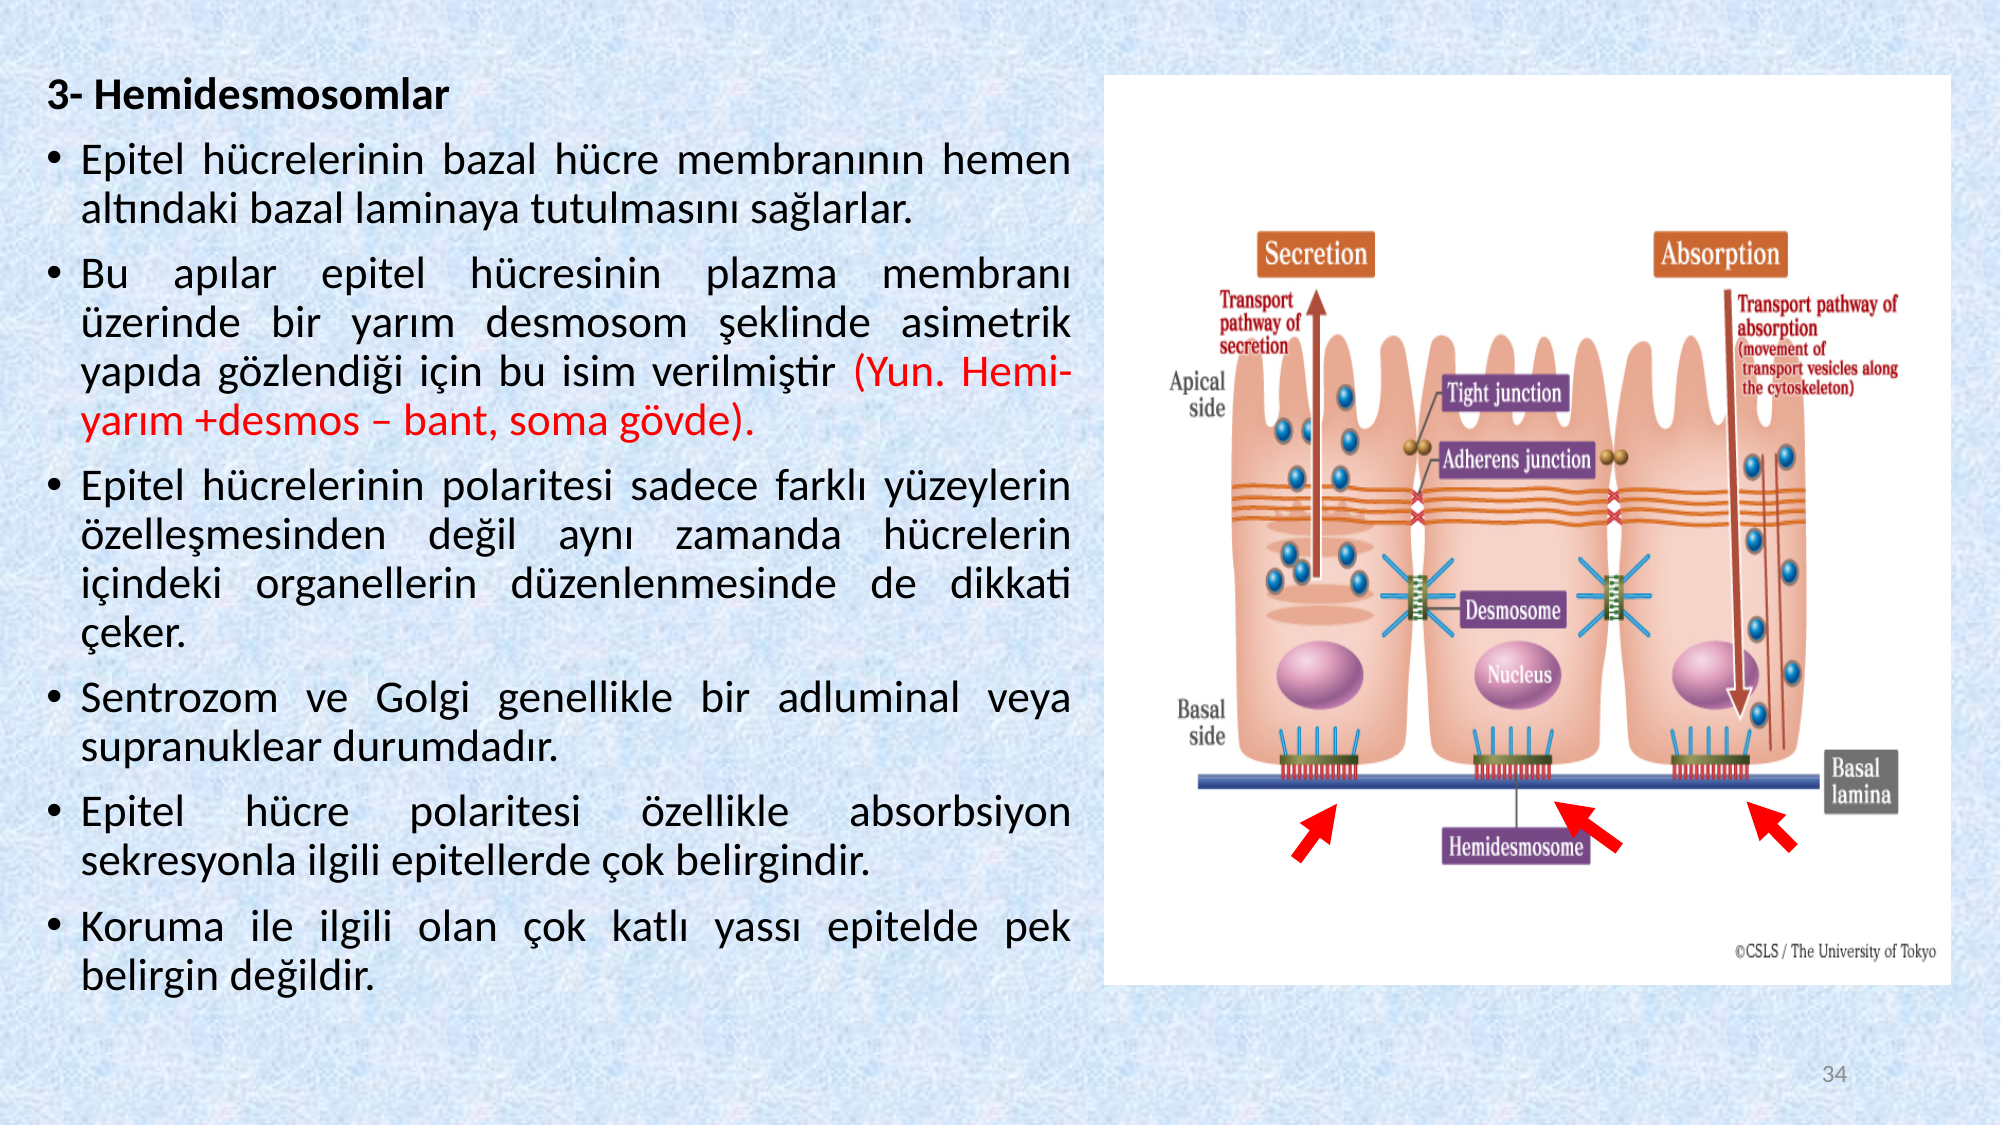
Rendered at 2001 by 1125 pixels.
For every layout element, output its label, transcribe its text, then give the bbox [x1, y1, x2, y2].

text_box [1746, 801, 1794, 849]
picture [0, 0, 2001, 1125]
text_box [1553, 801, 1620, 849]
slide_number 34 [1412, 1042, 1863, 1103]
list 3- Hemidesmosomlar Epitel hücrelerinin bazal hücre membranının hemen altındaki bazal laminaya tutulmasını sağlarlar. Bu apılar epitel hücresinin plazma membranı üzerinde bir yarım desmosom şeklinde asimetrik yapıda gözlendiği için bu isim verilmiştir (Yun. Hemi- yarım +desmos – bant, soma gövde). Epitel hücrelerinin polaritesi sadece farklı yüzeylerin özelleşmesinden değil aynı zamanda hücrelerin içindeki organellerin düzenlenmesinde de dikkati çeker. Sentrozom ve Golgi genellikle bir adluminal veya supranuklear durumdadır. Epitel hücre polaritesi özellikle absorbsiyon sekresyonla ilgili epitellerde çok belirgindir. Koruma ile ilgili olan çok katlı yassı epitelde pek belirgin değildir. [31, 62, 1089, 1014]
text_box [1295, 803, 1337, 860]
